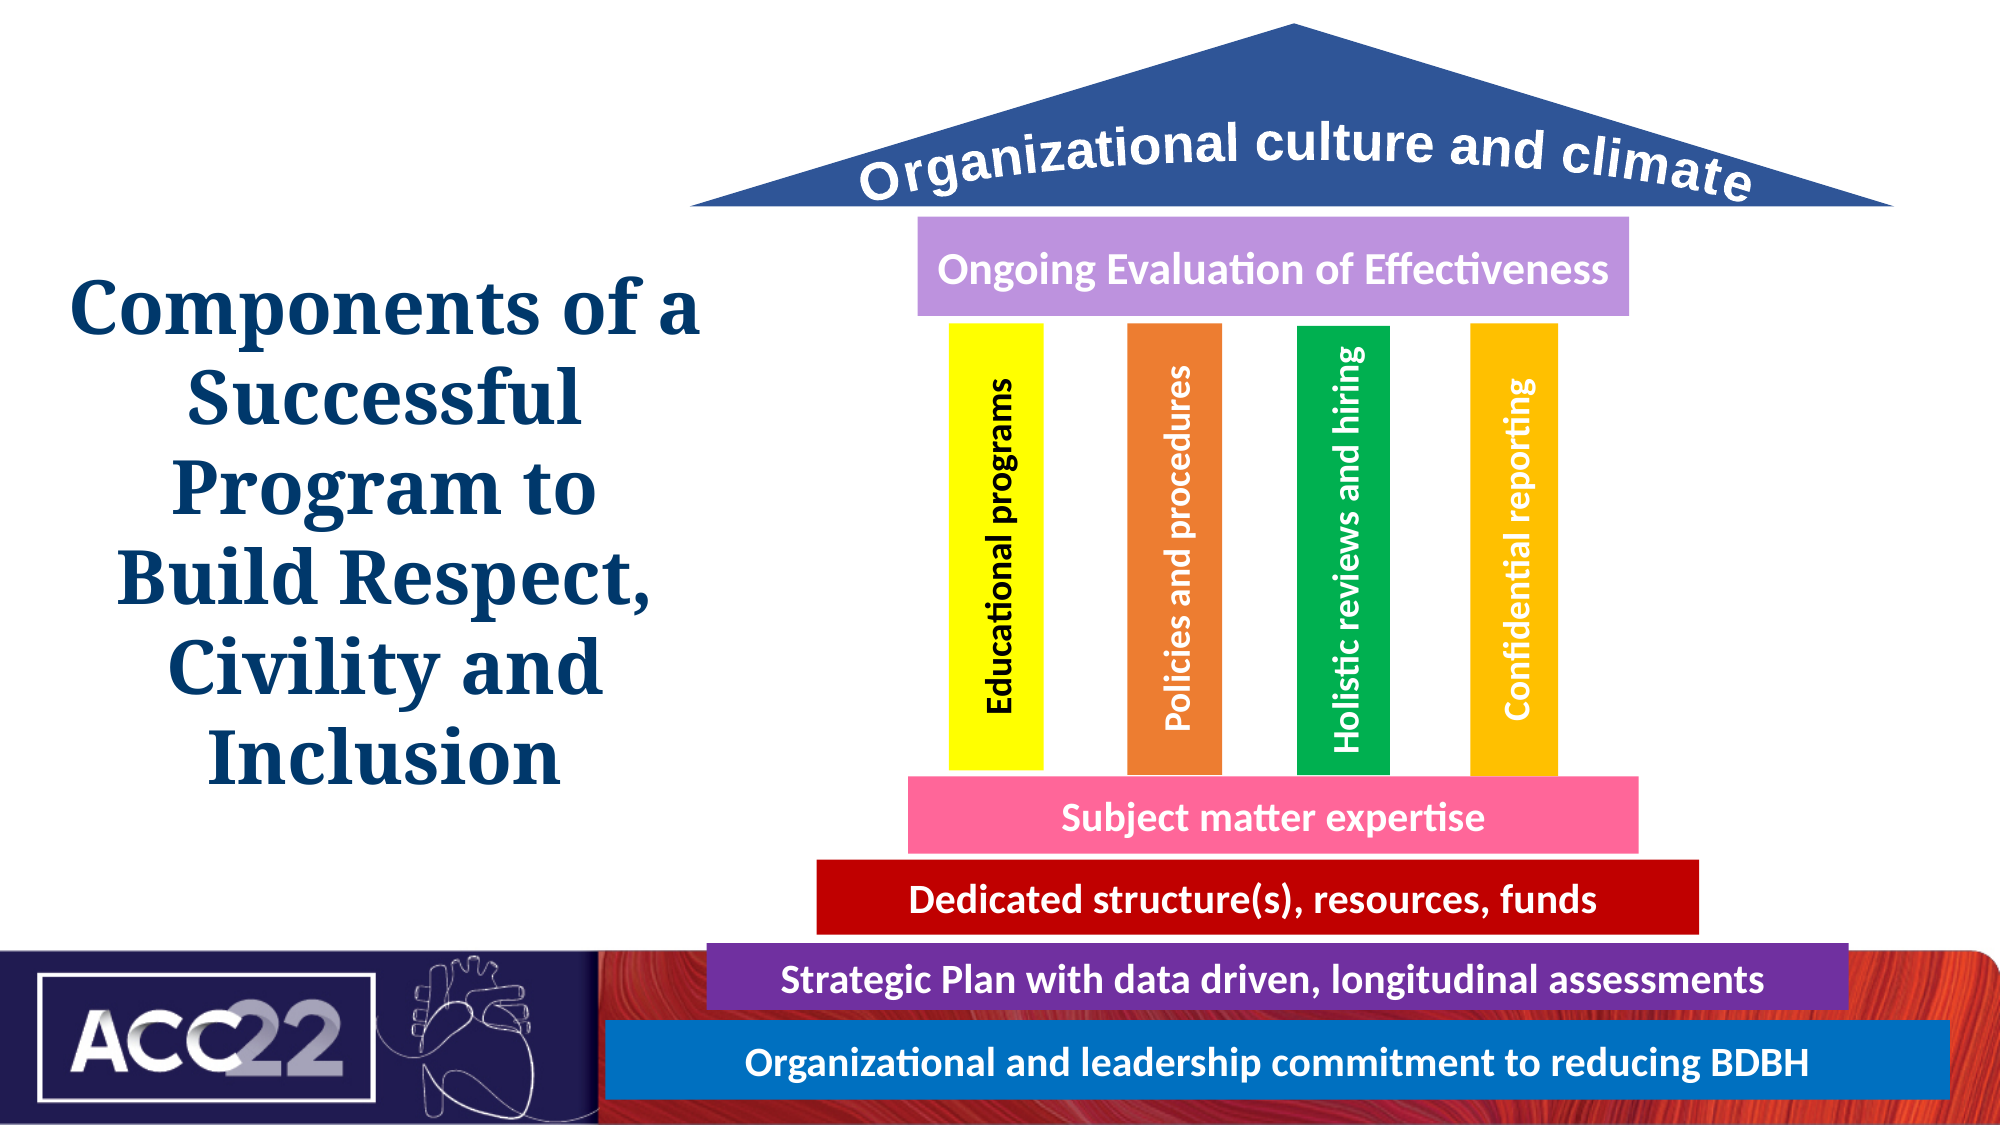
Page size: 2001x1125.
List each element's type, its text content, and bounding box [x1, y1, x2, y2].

text_box Policies and procedures [1126, 322, 1223, 775]
text_box Holistic reviews and hiring [1296, 325, 1391, 775]
text_box Confidential reporting [1469, 322, 1559, 775]
picture [0, 0, 2000, 1125]
text_box Organizational and leadership commitment to reducing BDBH [604, 1019, 1951, 1101]
text_box Components of a Successful Program to Build Respect, Civility and Inclusion [47, 149, 724, 909]
text_box Strategic Plan with data driven, longitudinal assessments [706, 942, 1850, 1011]
text_box [724, 22, 1895, 208]
text_box Educational programs [948, 322, 1045, 771]
text_box Ongoing Evaluation of Effectiveness [917, 216, 1630, 317]
text_box Subject matter expertise [907, 775, 1640, 855]
text_box Dedicated structure(s), resources, funds [816, 859, 1700, 936]
